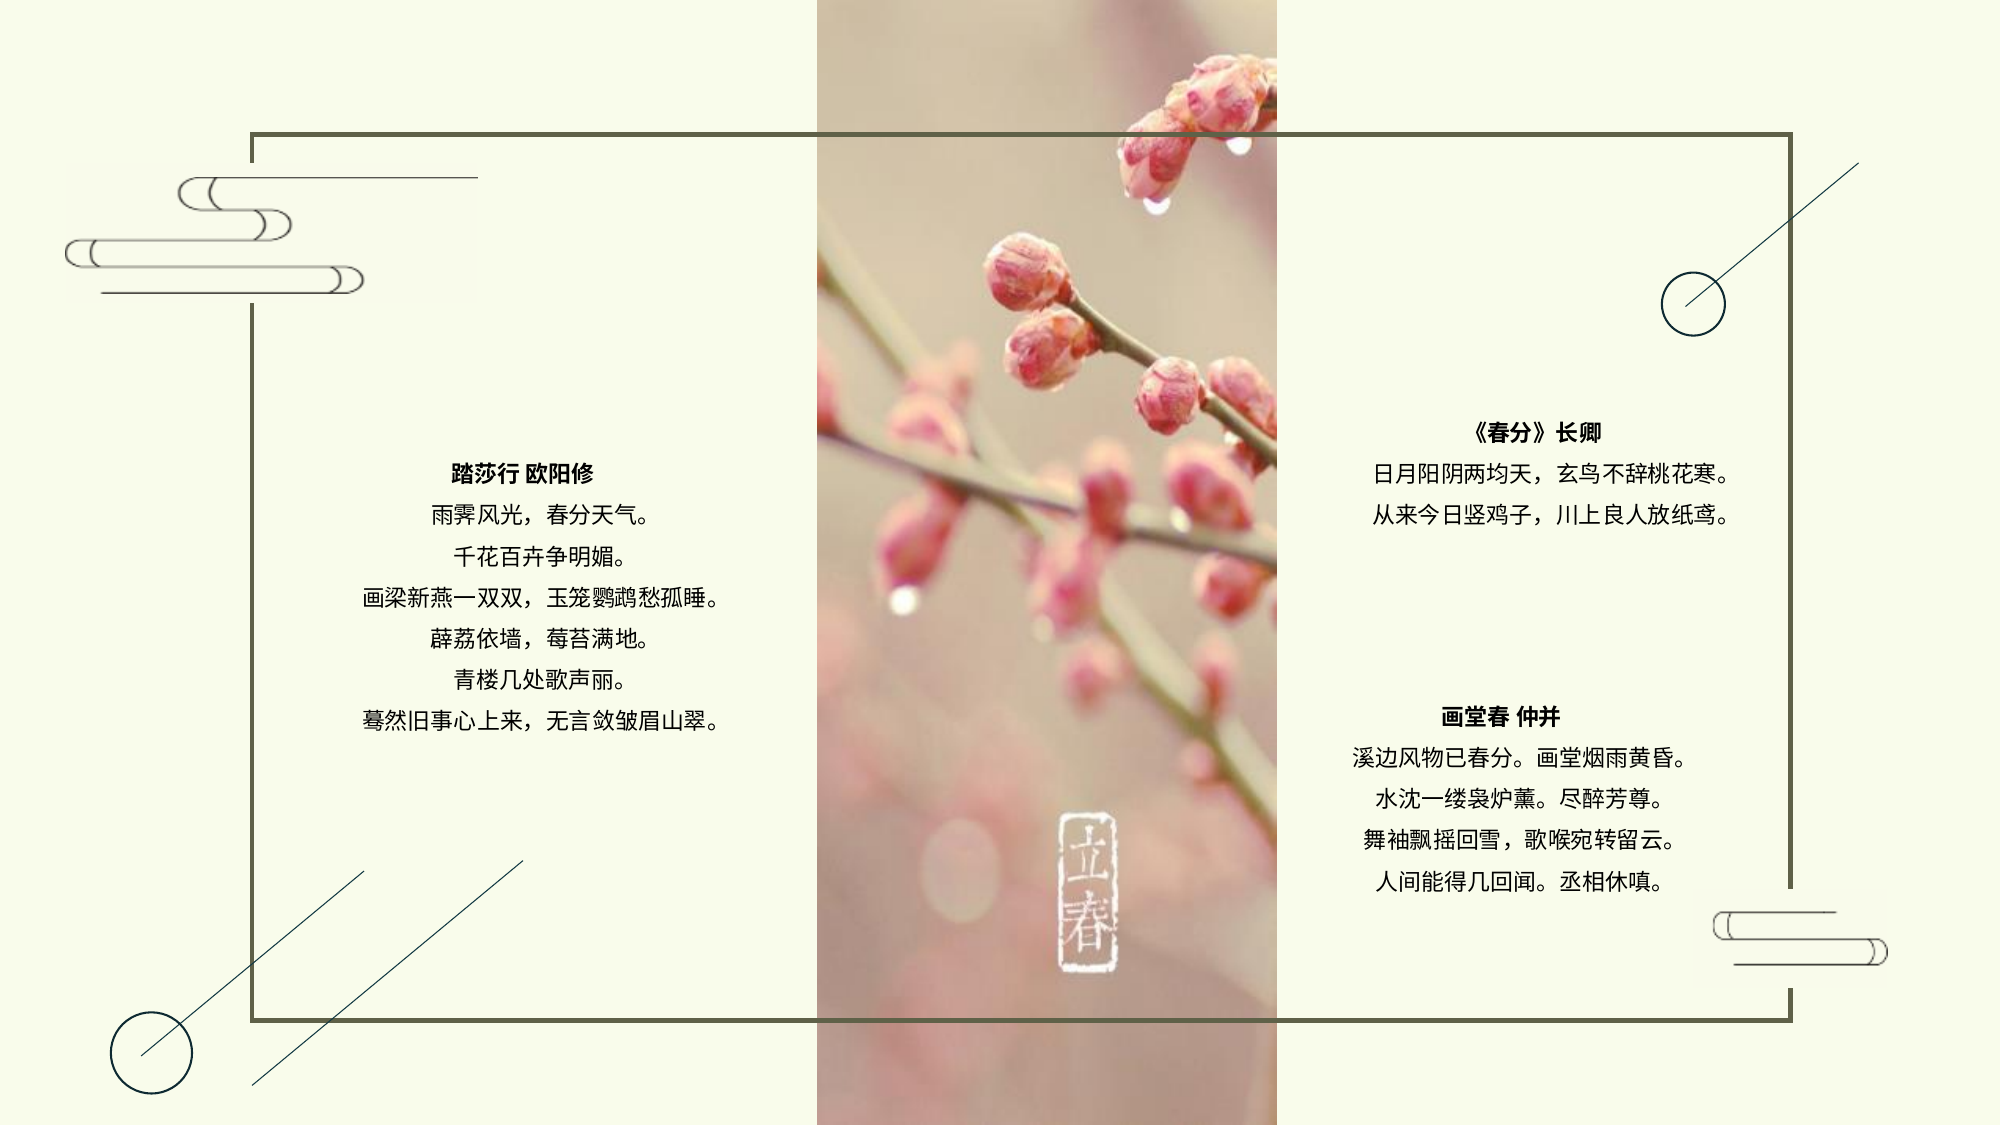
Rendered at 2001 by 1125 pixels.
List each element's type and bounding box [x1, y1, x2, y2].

text_box [252, 860, 523, 1086]
picture [0, 0, 2000, 1125]
text_box [1661, 162, 1859, 336]
text_box [110, 870, 365, 1094]
